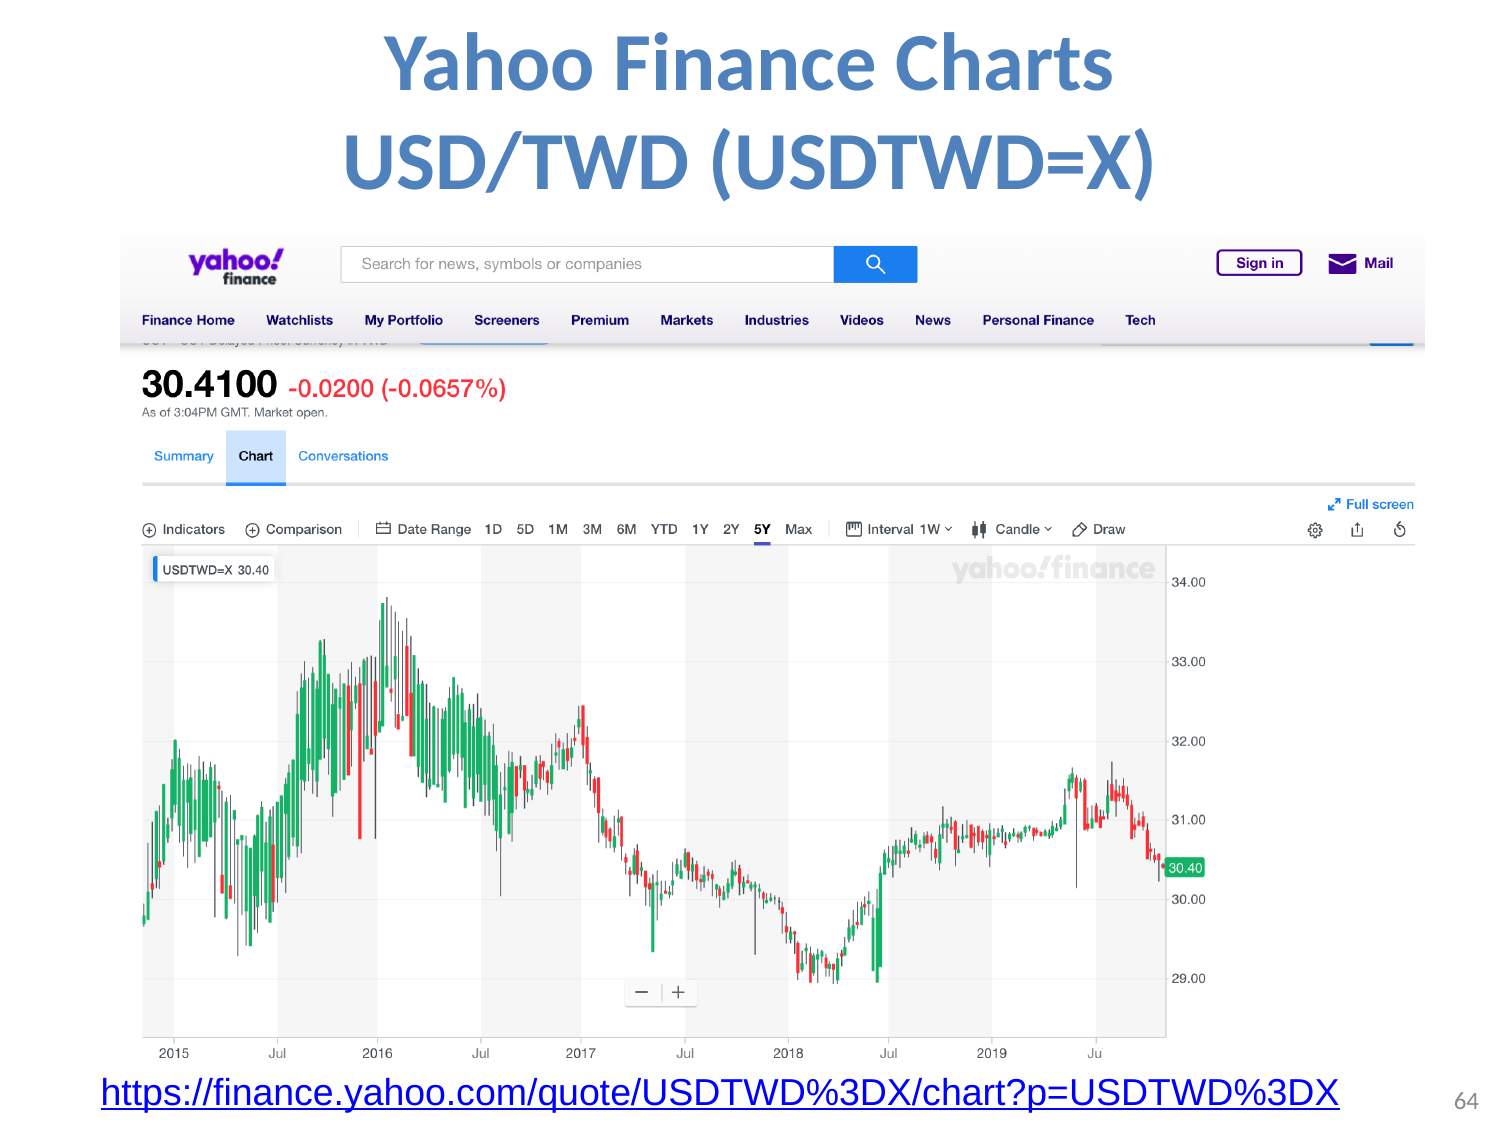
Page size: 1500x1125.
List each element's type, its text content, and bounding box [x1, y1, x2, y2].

title Yahoo Finance Charts USD/TWD (USDTWD=X) [75, 0, 1425, 215]
text_box https://finance.yahoo.com/quote/USDTWD%3DX/chart?p=USDTWD%3DX [41, 1060, 1400, 1121]
slide_number 64 [1144, 1069, 1495, 1125]
picture [120, 234, 1426, 1064]
